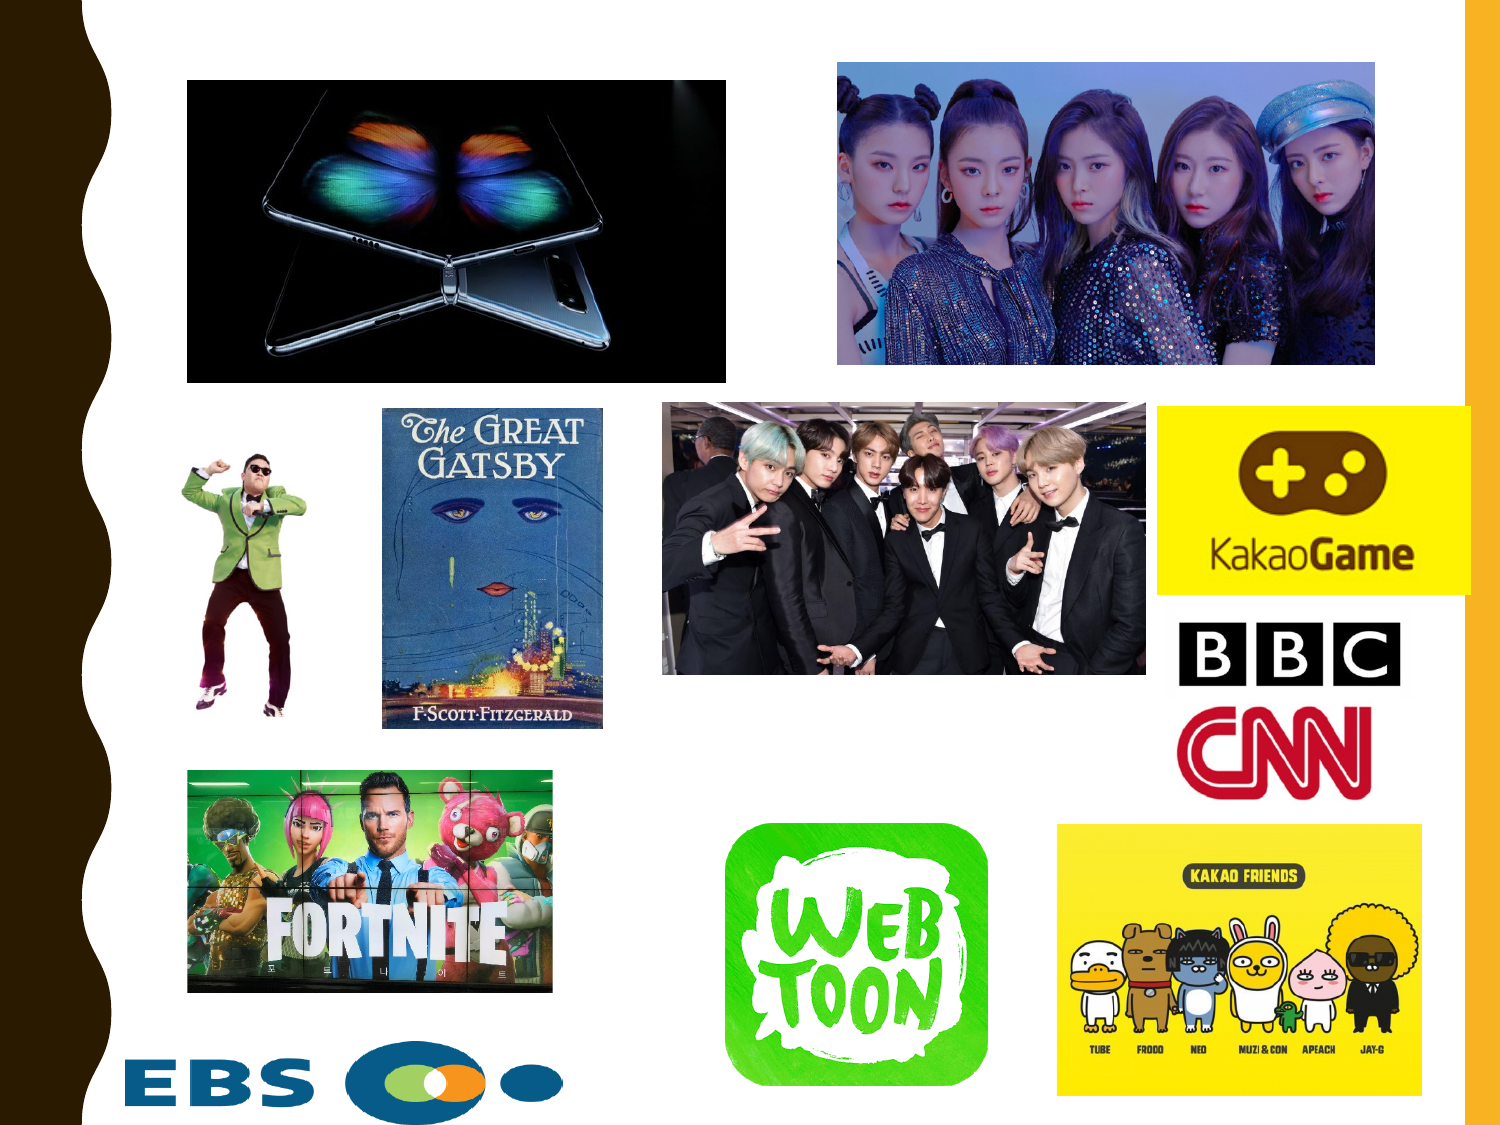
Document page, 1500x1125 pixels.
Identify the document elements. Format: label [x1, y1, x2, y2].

picture [115, 408, 363, 717]
picture [724, 823, 988, 1086]
picture [1166, 607, 1413, 806]
picture [837, 62, 1375, 365]
picture [187, 769, 553, 993]
picture [1157, 406, 1471, 595]
picture [1056, 824, 1422, 1096]
picture [124, 1041, 563, 1125]
picture [382, 408, 603, 729]
list [187, 80, 726, 383]
picture [662, 402, 1146, 675]
